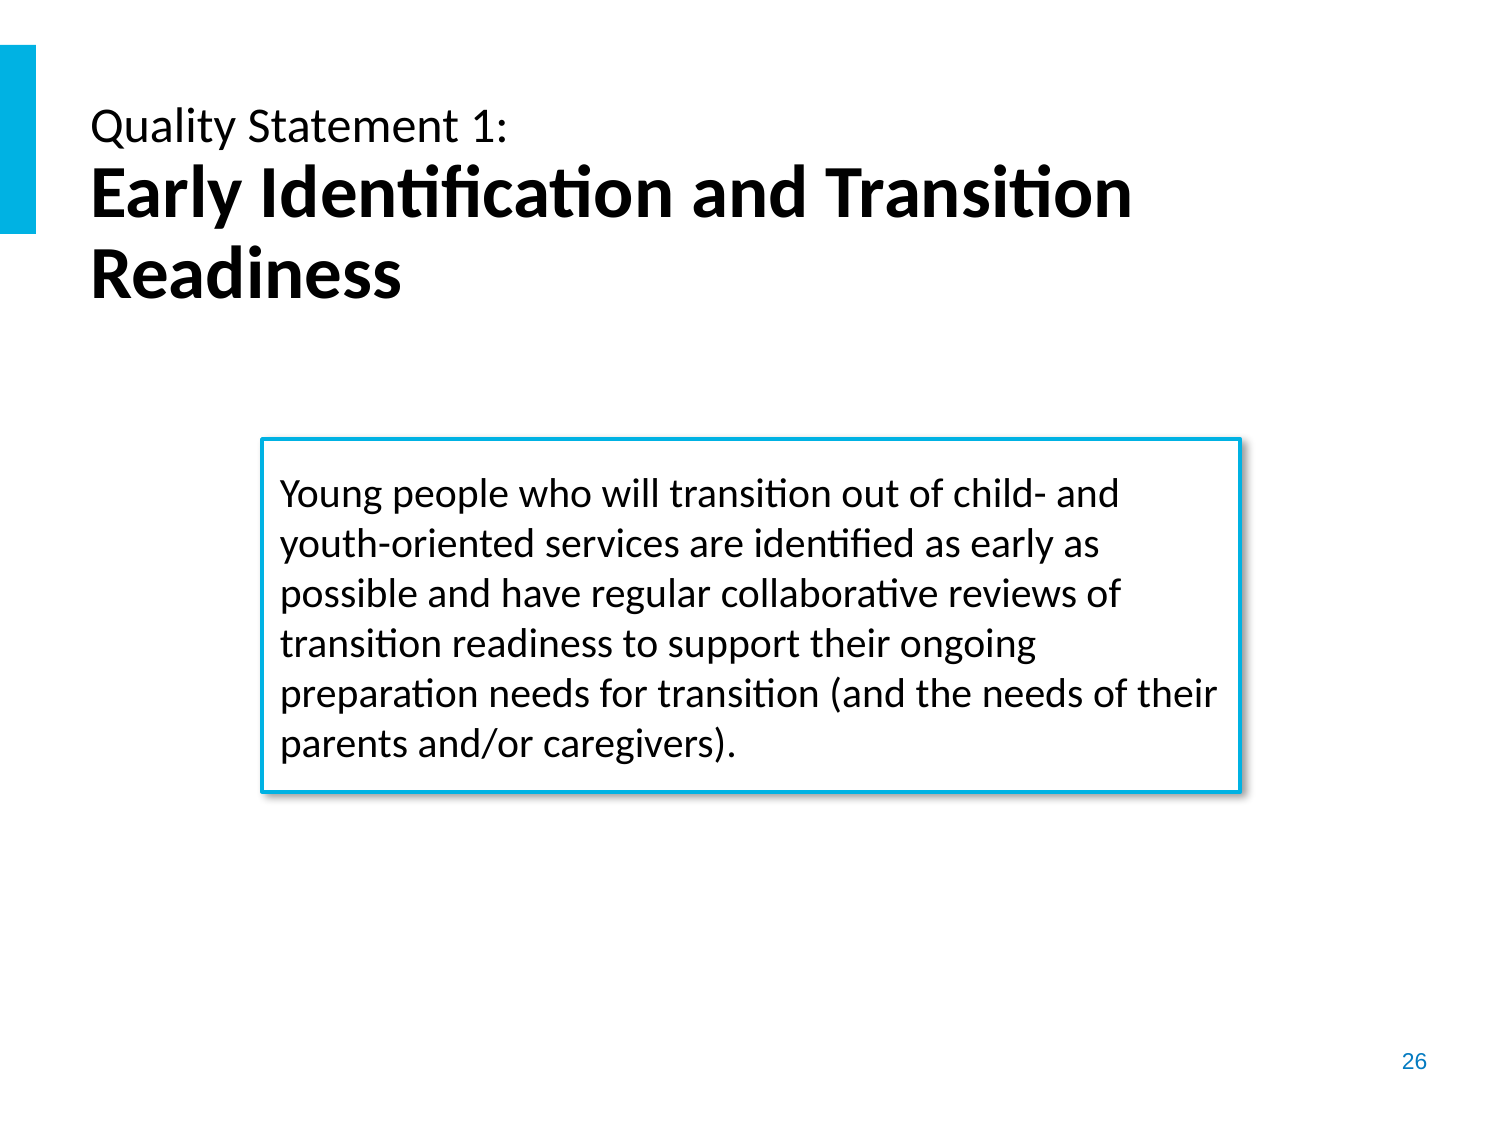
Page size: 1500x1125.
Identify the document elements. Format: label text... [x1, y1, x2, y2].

title Quality Statement 1: Early Identification and Transition Readiness [75, 91, 1428, 283]
text_box Young people who will transition out of child- and youth-oriented services are identified as early as possible and have regular collaborative reviews of transition readiness to support their ongoing preparation needs for transition (and the needs of their parents and/or caregivers). [262, 439, 1241, 792]
